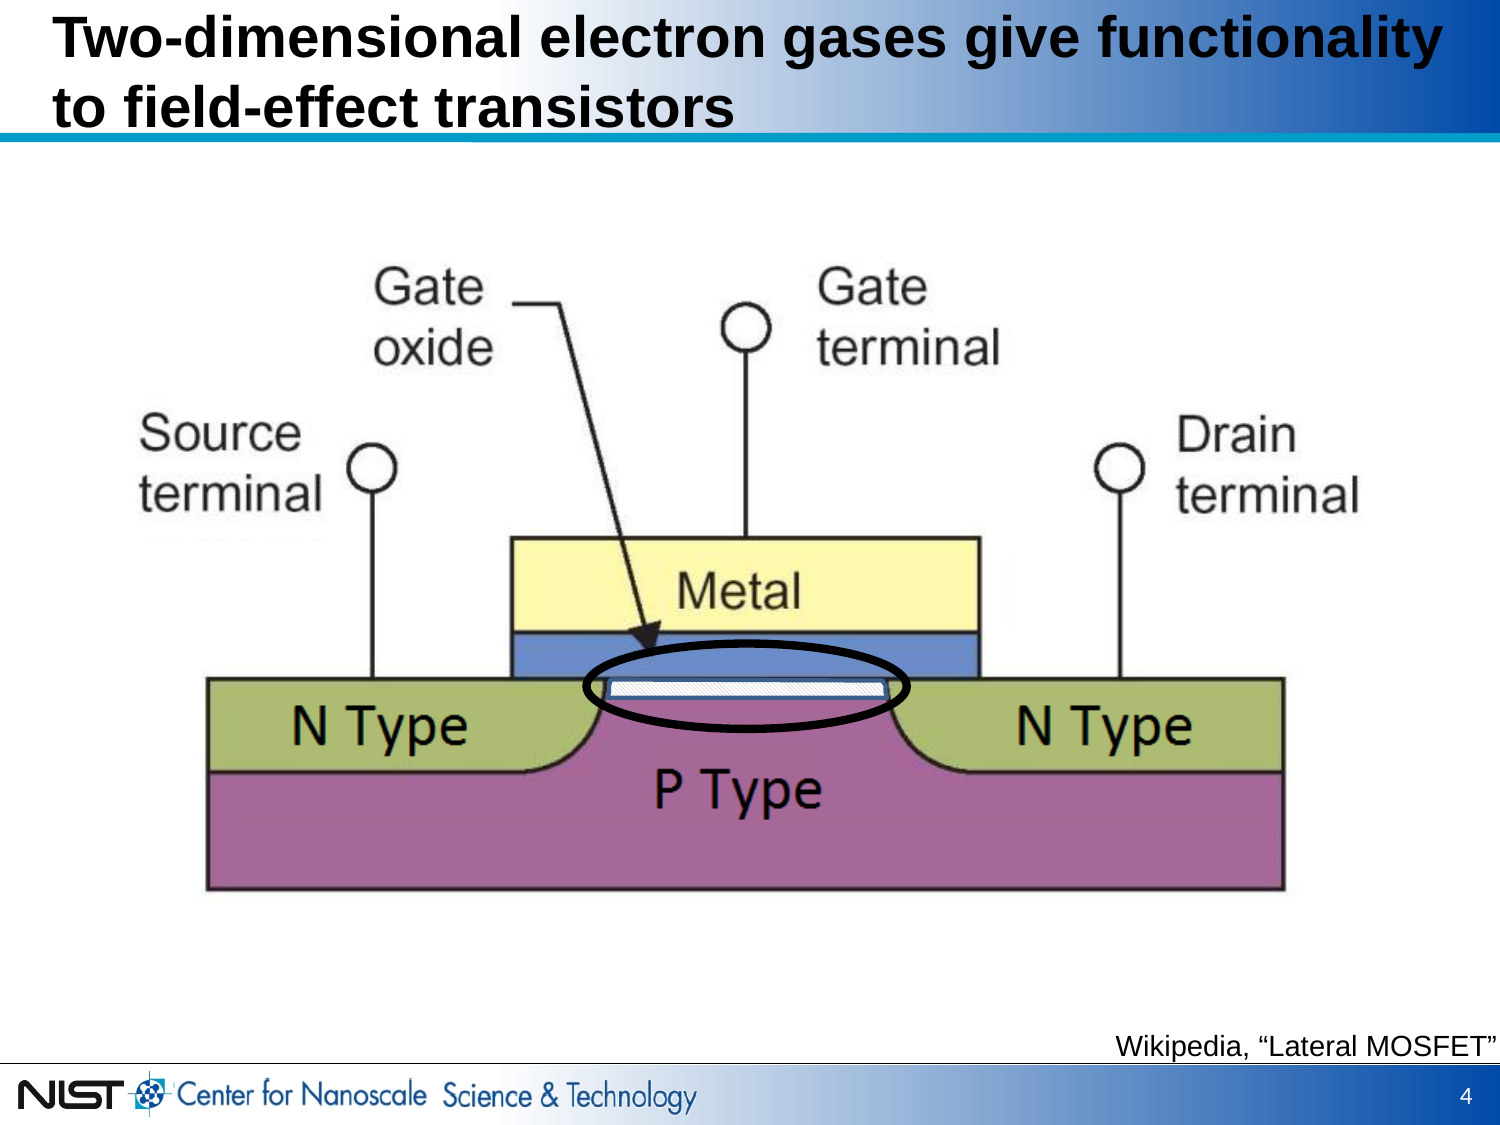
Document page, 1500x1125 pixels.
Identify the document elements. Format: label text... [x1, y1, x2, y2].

title Two-dimensional electron gases give functionality to field-effect transistors [37, 0, 1463, 138]
picture [124, 249, 1376, 904]
picture [438, 1078, 697, 1122]
picture [127, 1071, 431, 1117]
slide_number 4 [1137, 1070, 1488, 1125]
text_box Wikipedia, “Lateral MOSFET” [1049, 1019, 1500, 1070]
